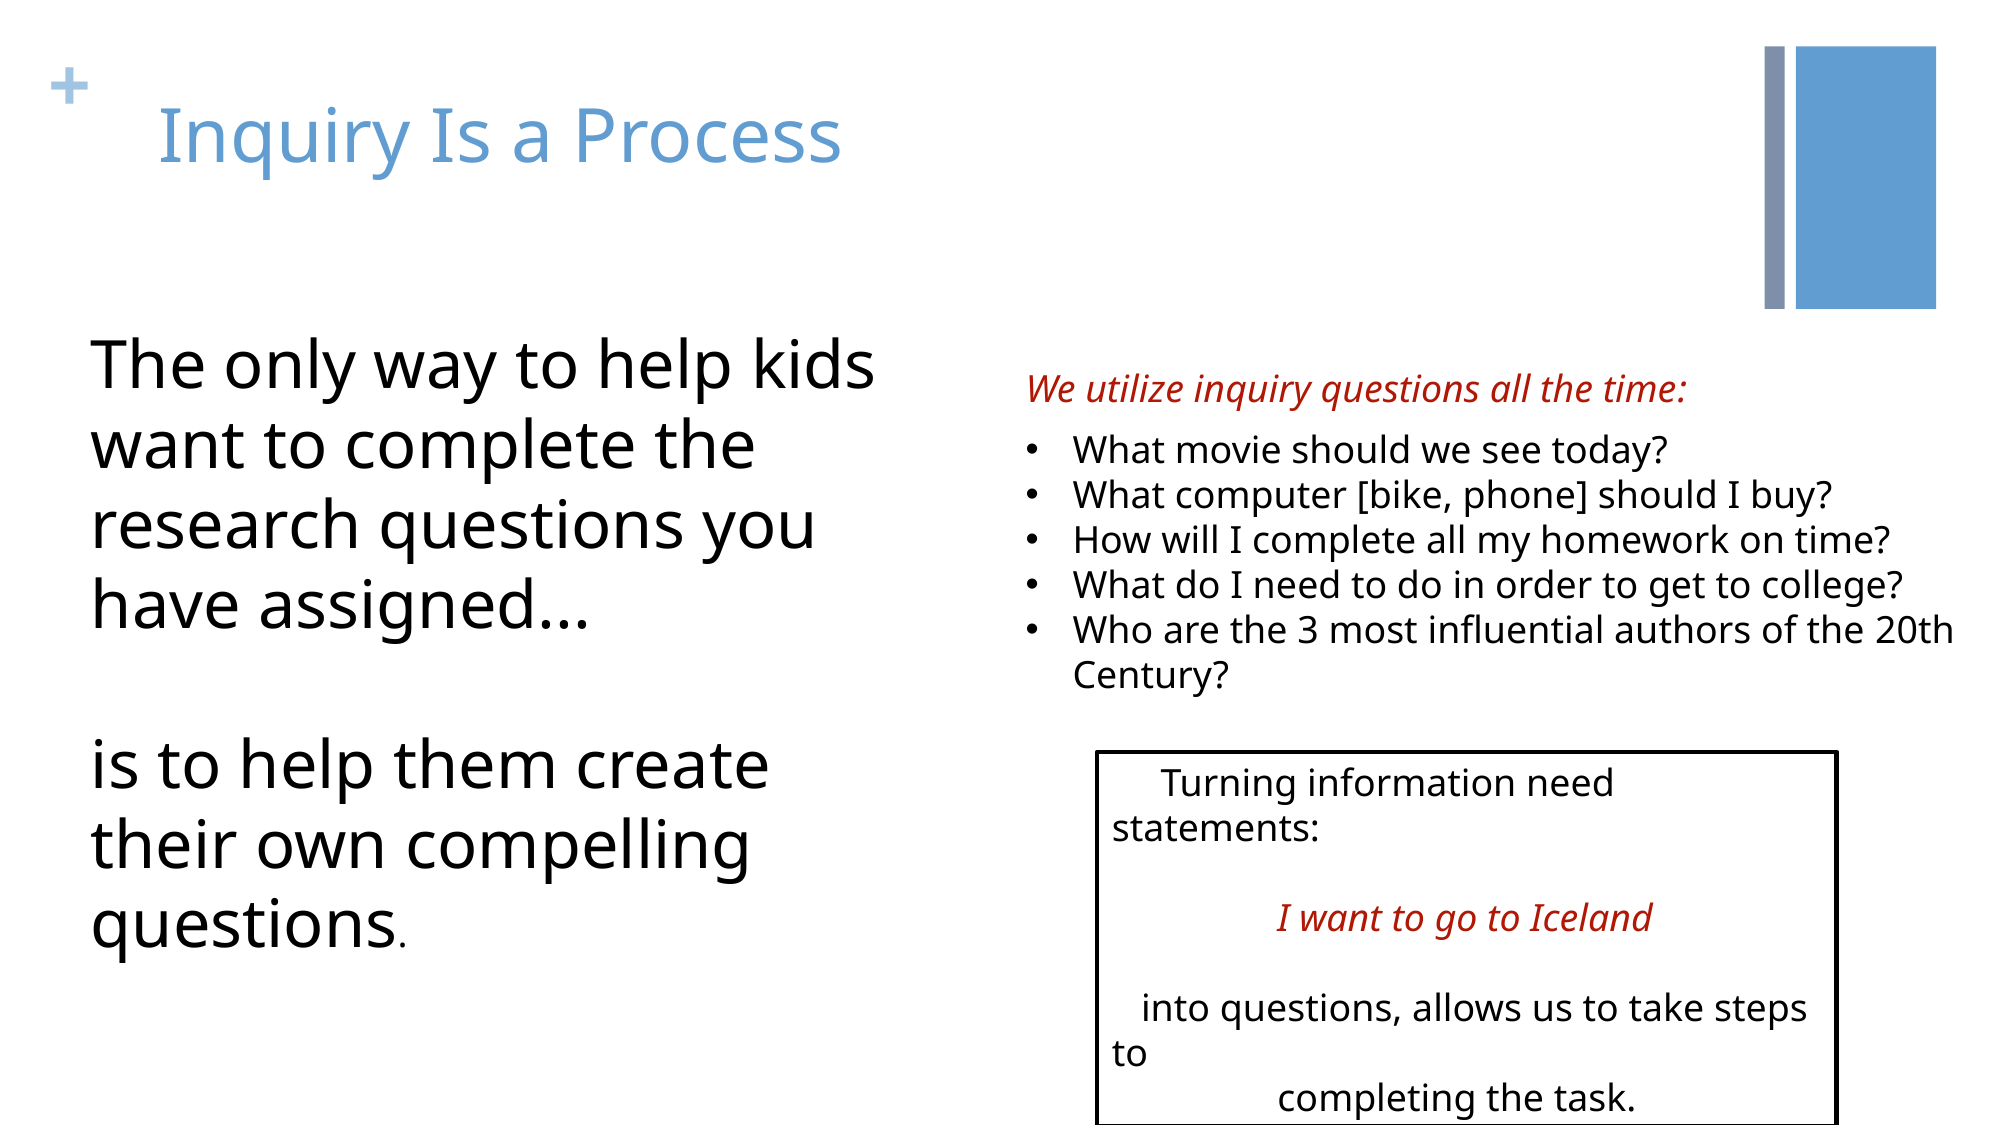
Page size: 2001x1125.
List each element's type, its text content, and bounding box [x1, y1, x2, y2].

text_box Turning information need statements: I want to go to Iceland into questions, allows us to take steps to completing the task. [1097, 751, 1837, 1125]
text_box What movie should we see today? What computer [bike, phone] should I buy? How will I complete all my homework on time? What do I need to do in order to get to college? Who are the 3 most influential authors of the 20th Century? [1010, 418, 2000, 749]
text_box Inquiry Is a Process [143, 79, 1033, 186]
text_box We utilize inquiry questions all the time: [1010, 312, 1708, 463]
text_box The only way to help kids want to complete the research questions you have assigned... is to help them create their own compelling questions. [76, 314, 927, 1014]
